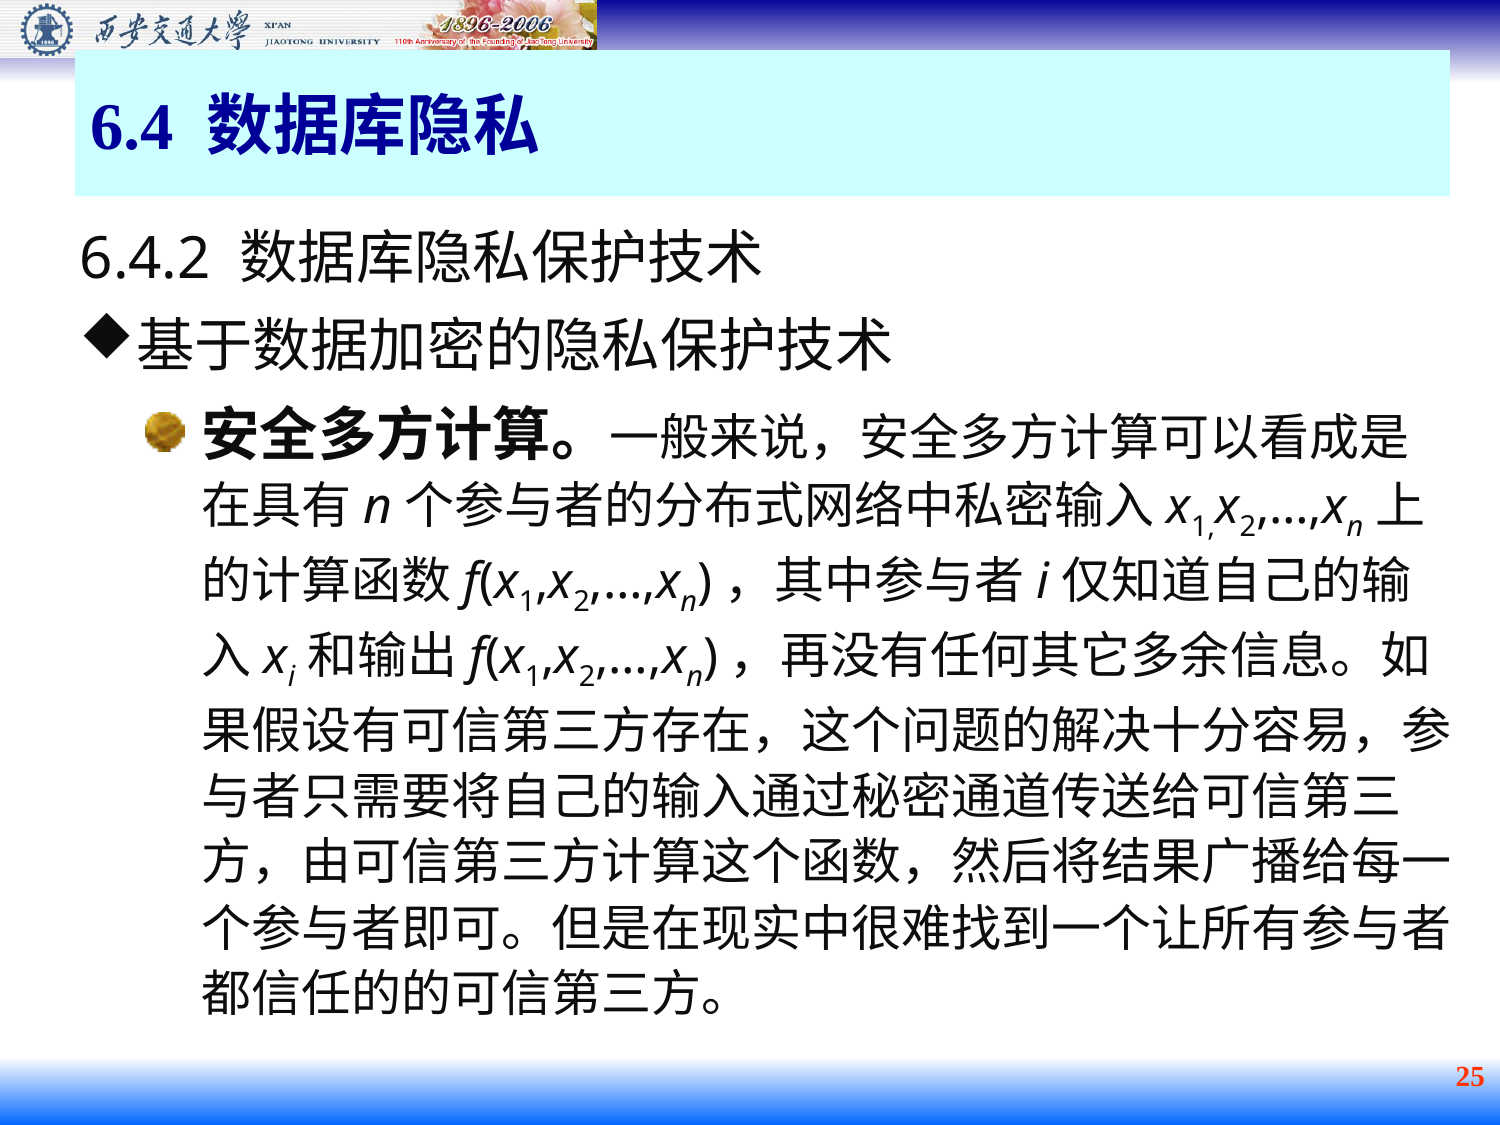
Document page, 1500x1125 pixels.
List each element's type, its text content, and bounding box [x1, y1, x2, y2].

list 6.4.2 数据库隐私保护技术 基于数据加密的隐私保护技术 安全多方计算。一般来说，安全多方计算可以看成是在具有n个参与者的分布式网络中私密输入x1,x2,…,xn上的计算函数f(x1,x2,…,xn)，其中参与者i仅知道自己的输入xi和输出f(x1,x2,…,xn)，再没有任何其它多余信息。如果假设有可信第三方存在，这个问题的解决十分容易，参与者只需要将自己的输入通过秘密通道传送给可信第三方，由可信第三方计算这个函数，然后将结果广播给每一个参与者即可。但是在现实中很难找到一个让所有参与者都信任的的可信第三方。 [64, 205, 1473, 1044]
text_box [0, 0, 1500, 75]
picture [145, 412, 185, 452]
title 6.4 数据库隐私 [75, 75, 1450, 197]
text_box 25 [1057, 1049, 1500, 1125]
